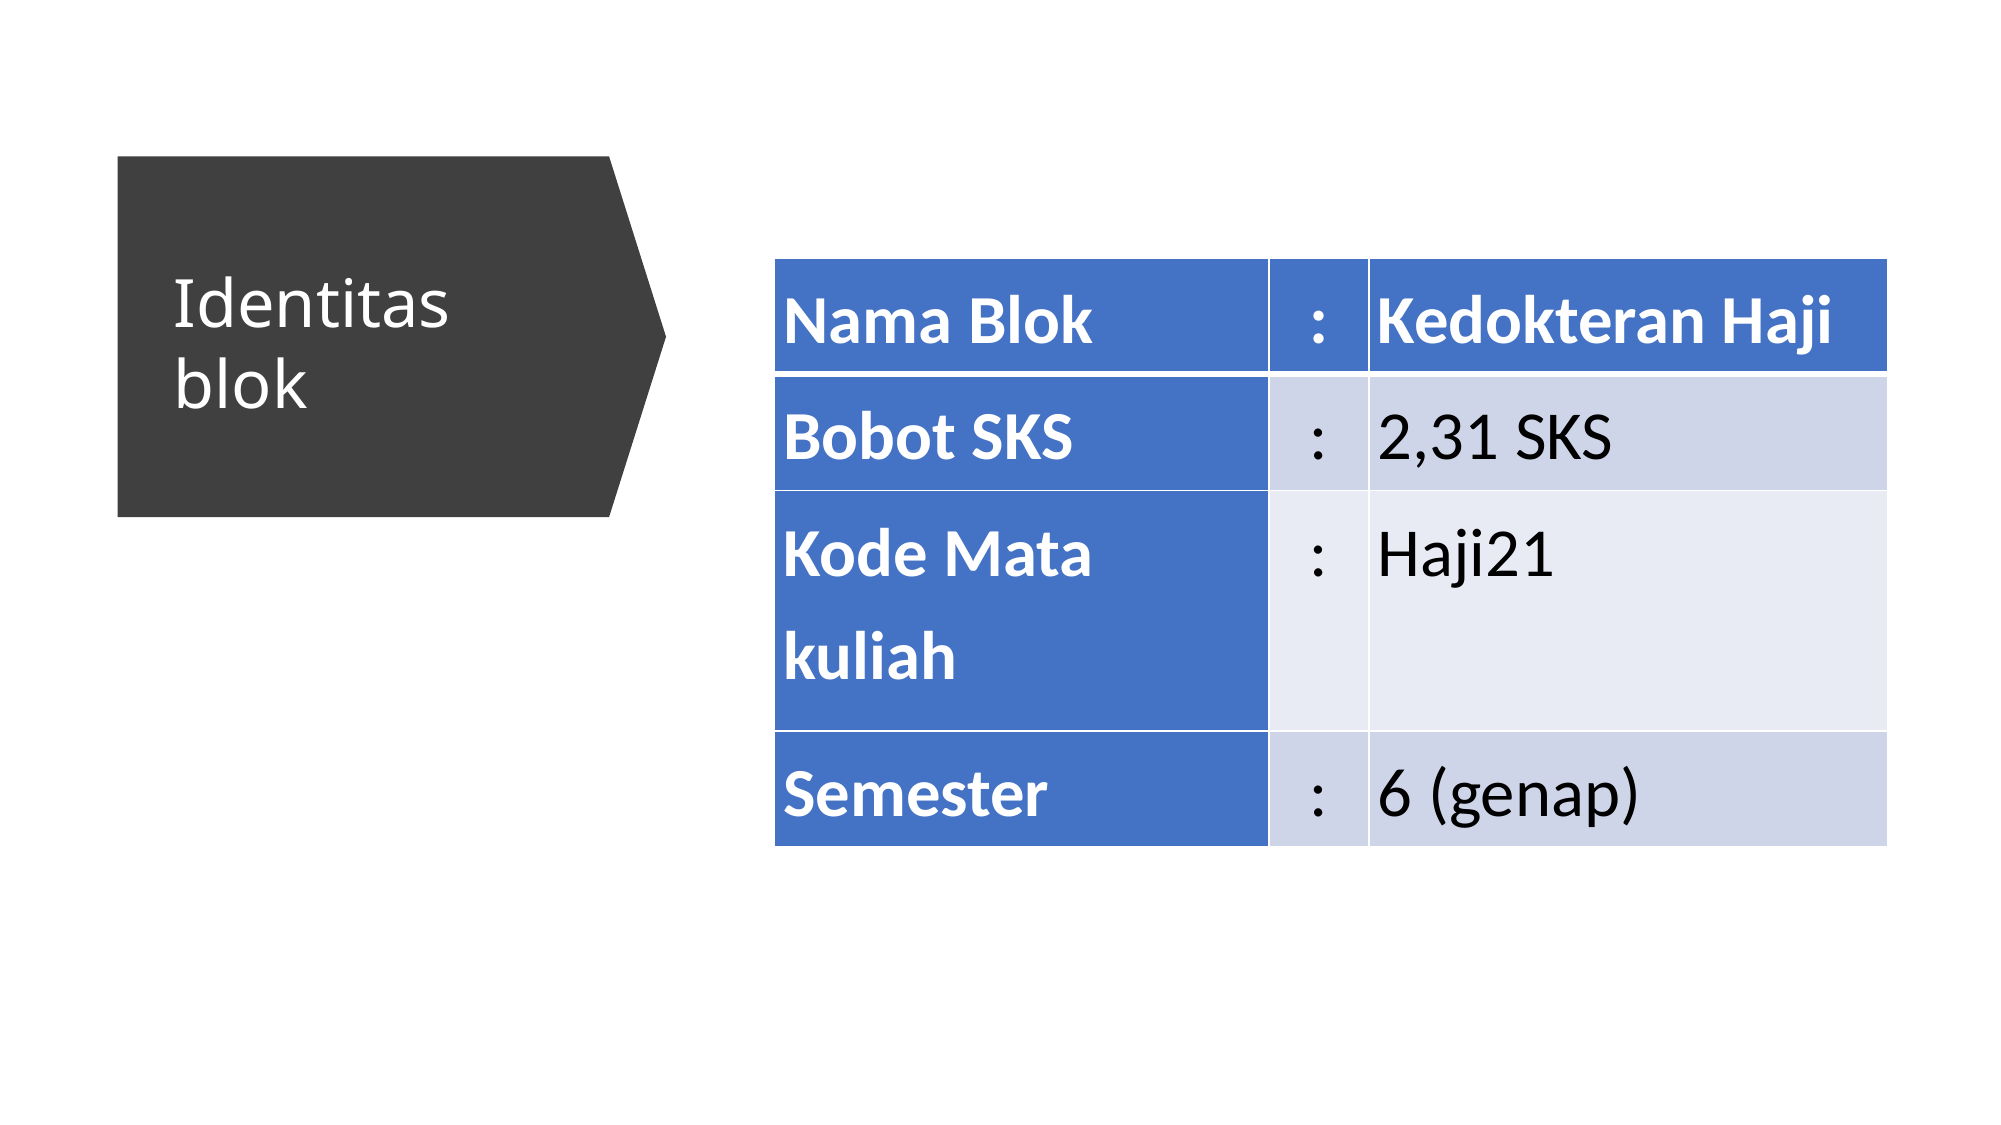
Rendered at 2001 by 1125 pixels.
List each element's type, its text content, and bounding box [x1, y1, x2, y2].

table_cell Haji21 [1370, 491, 1887, 730]
text_box [116, 155, 668, 519]
table_header Nama Blok [775, 259, 1268, 371]
table_cell Bobot SKS [775, 377, 1268, 490]
table_cell Kode Mata kuliah [775, 491, 1268, 730]
table_cell 2,31 SKS [1370, 377, 1887, 490]
table_header Kedokteran Haji [1370, 259, 1887, 371]
table_cell 6 (genap) [1370, 732, 1887, 846]
table_cell Semester [775, 732, 1268, 846]
title Identitas blok [158, 197, 597, 490]
table_cell : [1270, 732, 1368, 846]
table_header : [1270, 259, 1368, 371]
table_cell : [1270, 377, 1368, 490]
table_cell : [1270, 491, 1368, 730]
